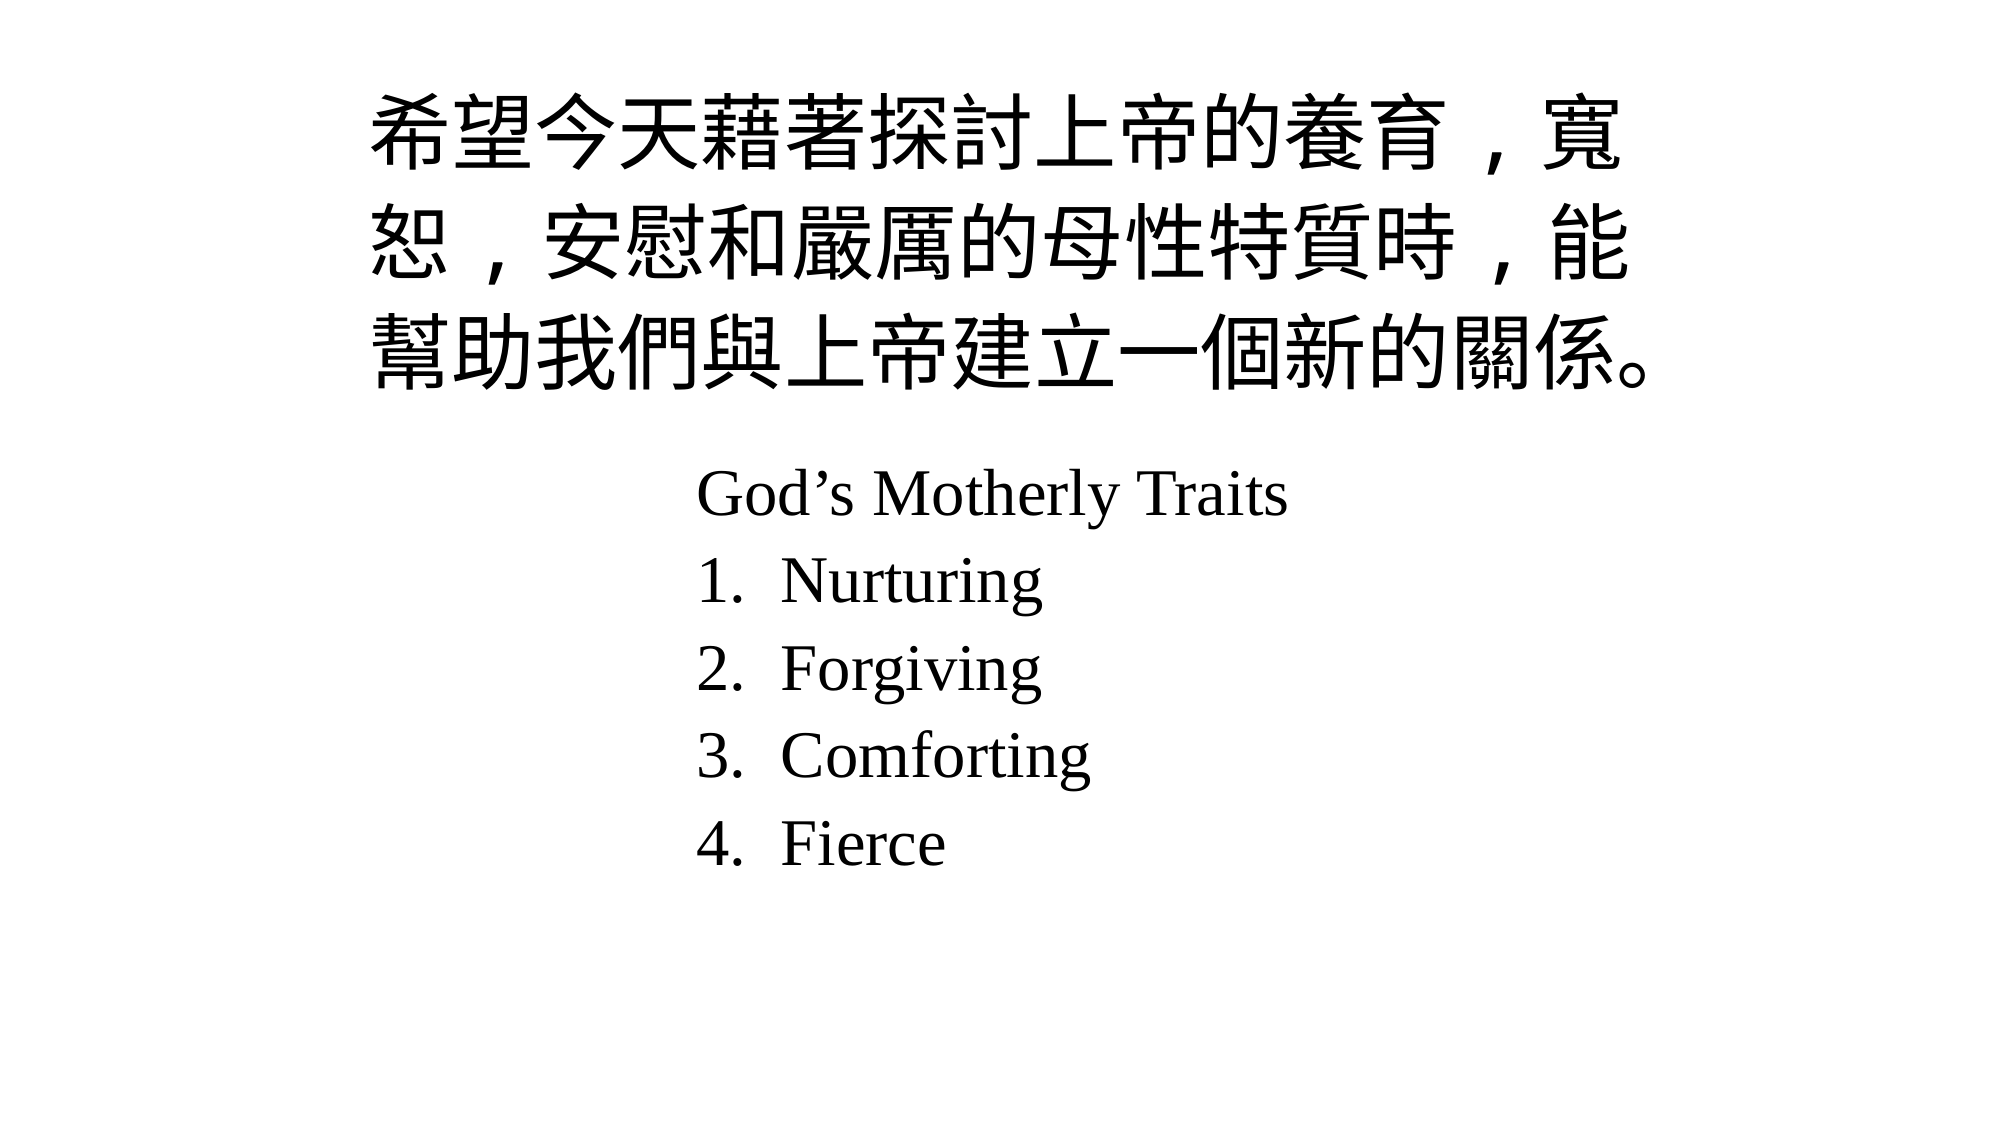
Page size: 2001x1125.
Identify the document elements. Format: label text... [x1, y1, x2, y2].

list 希望今天藉著探討上帝的養育,寬恕,安慰和嚴厲的母性特質時,能幫助我們與上帝建立一個新的關係。 [353, 62, 1647, 450]
list God’s Motherly Traits Nurturing Forgiving Comforting Fierce [681, 450, 1319, 1014]
